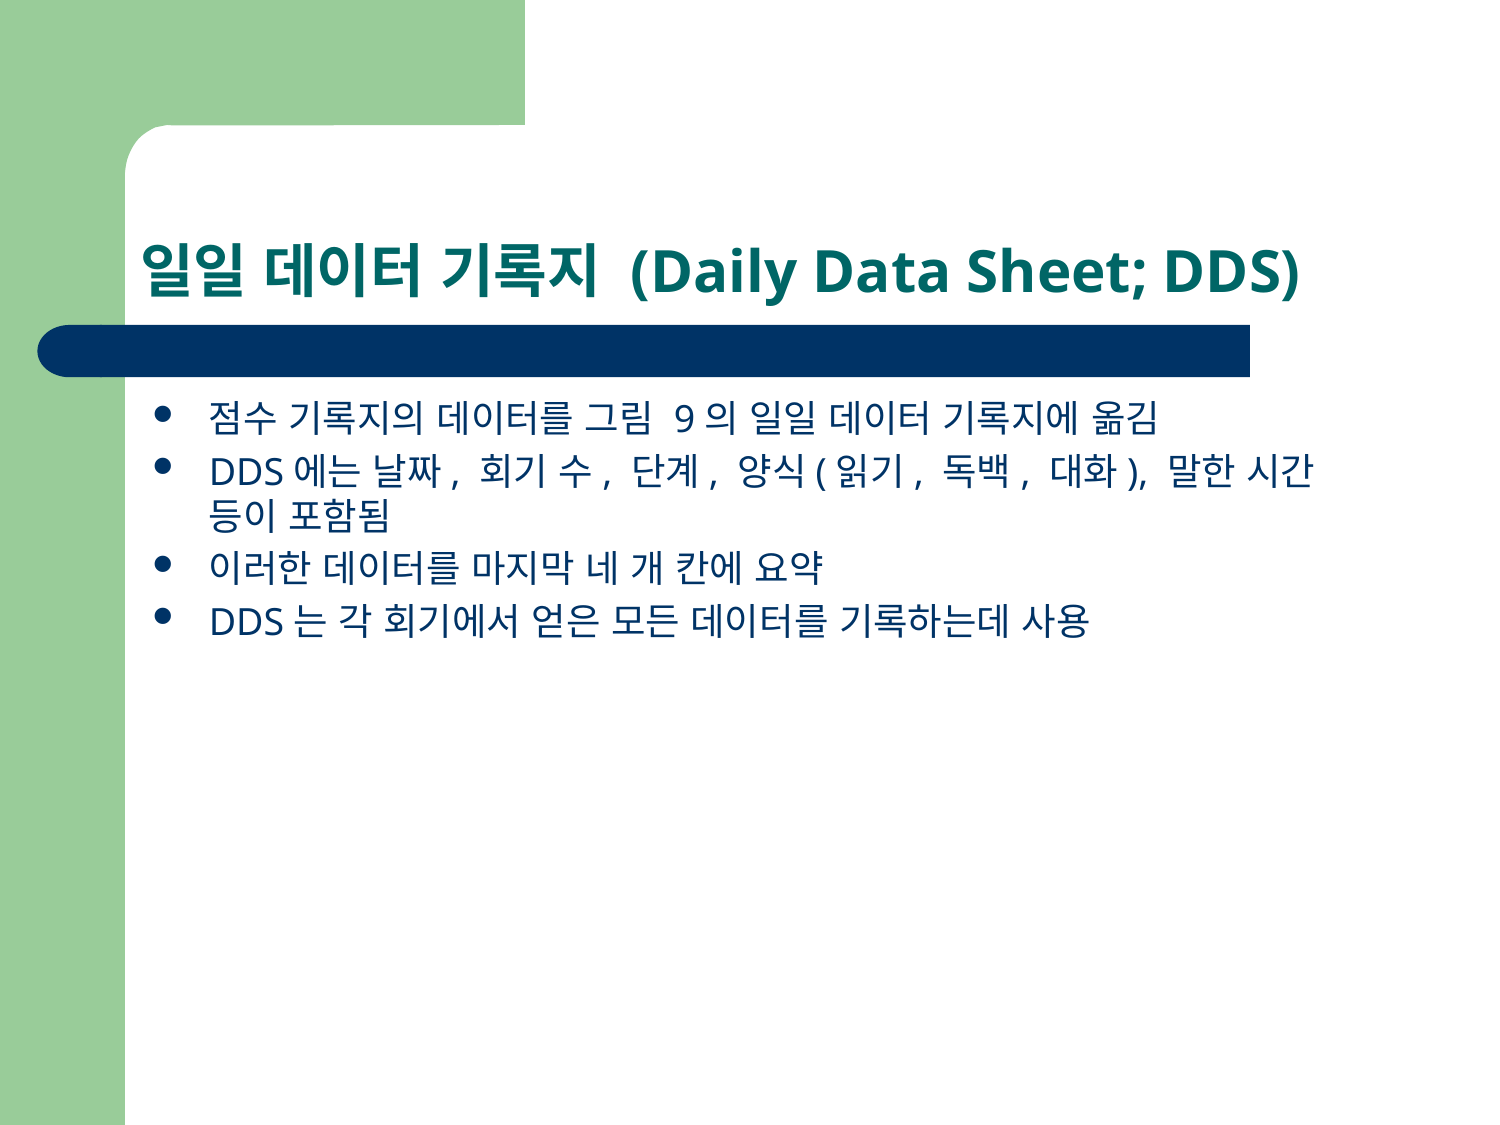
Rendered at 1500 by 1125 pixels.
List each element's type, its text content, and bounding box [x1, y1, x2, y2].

list 점수 기록지의 데이터를 그림 9의 일일 데이터 기록지에 옮김 DDS에는 날짜, 회기 수, 단계, 양식(읽기, 독백, 대화), 말한 시간 등이 포함됨 이러한 데이터를 마지막 네 개 칸에 요약 DDS는 각 회기에서 얻은 모든 데이터를 기록하는데 사용 [137, 387, 1400, 999]
title 일일 데이터 기록지 (Daily Data Sheet; DDS) [124, 124, 1426, 313]
